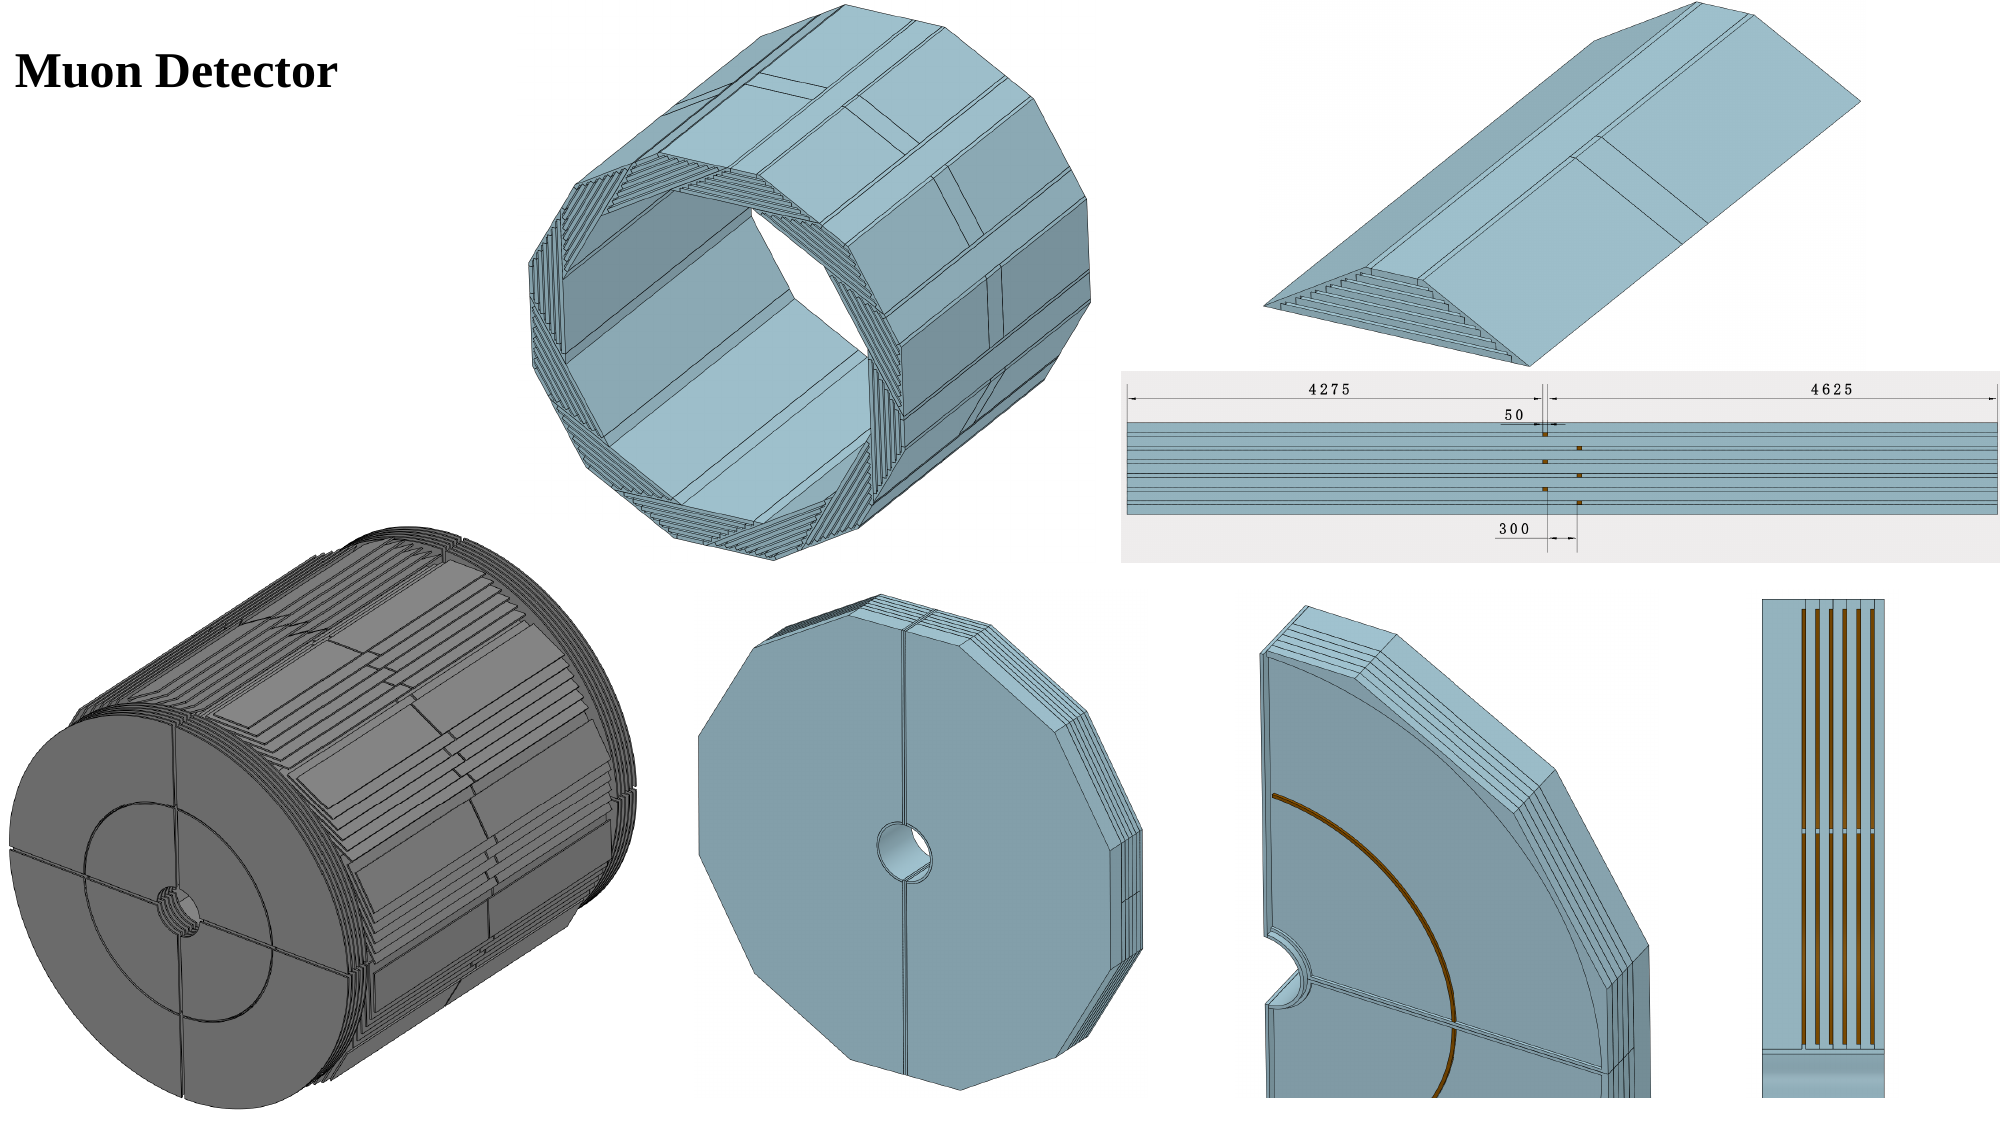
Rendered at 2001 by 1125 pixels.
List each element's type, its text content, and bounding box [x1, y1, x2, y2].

picture [1746, 589, 1899, 1098]
picture [694, 589, 1148, 1098]
picture [1121, 0, 2000, 563]
picture [0, 0, 1096, 1114]
picture [1235, 589, 1659, 1098]
text_box Muon Detector [0, 0, 517, 105]
